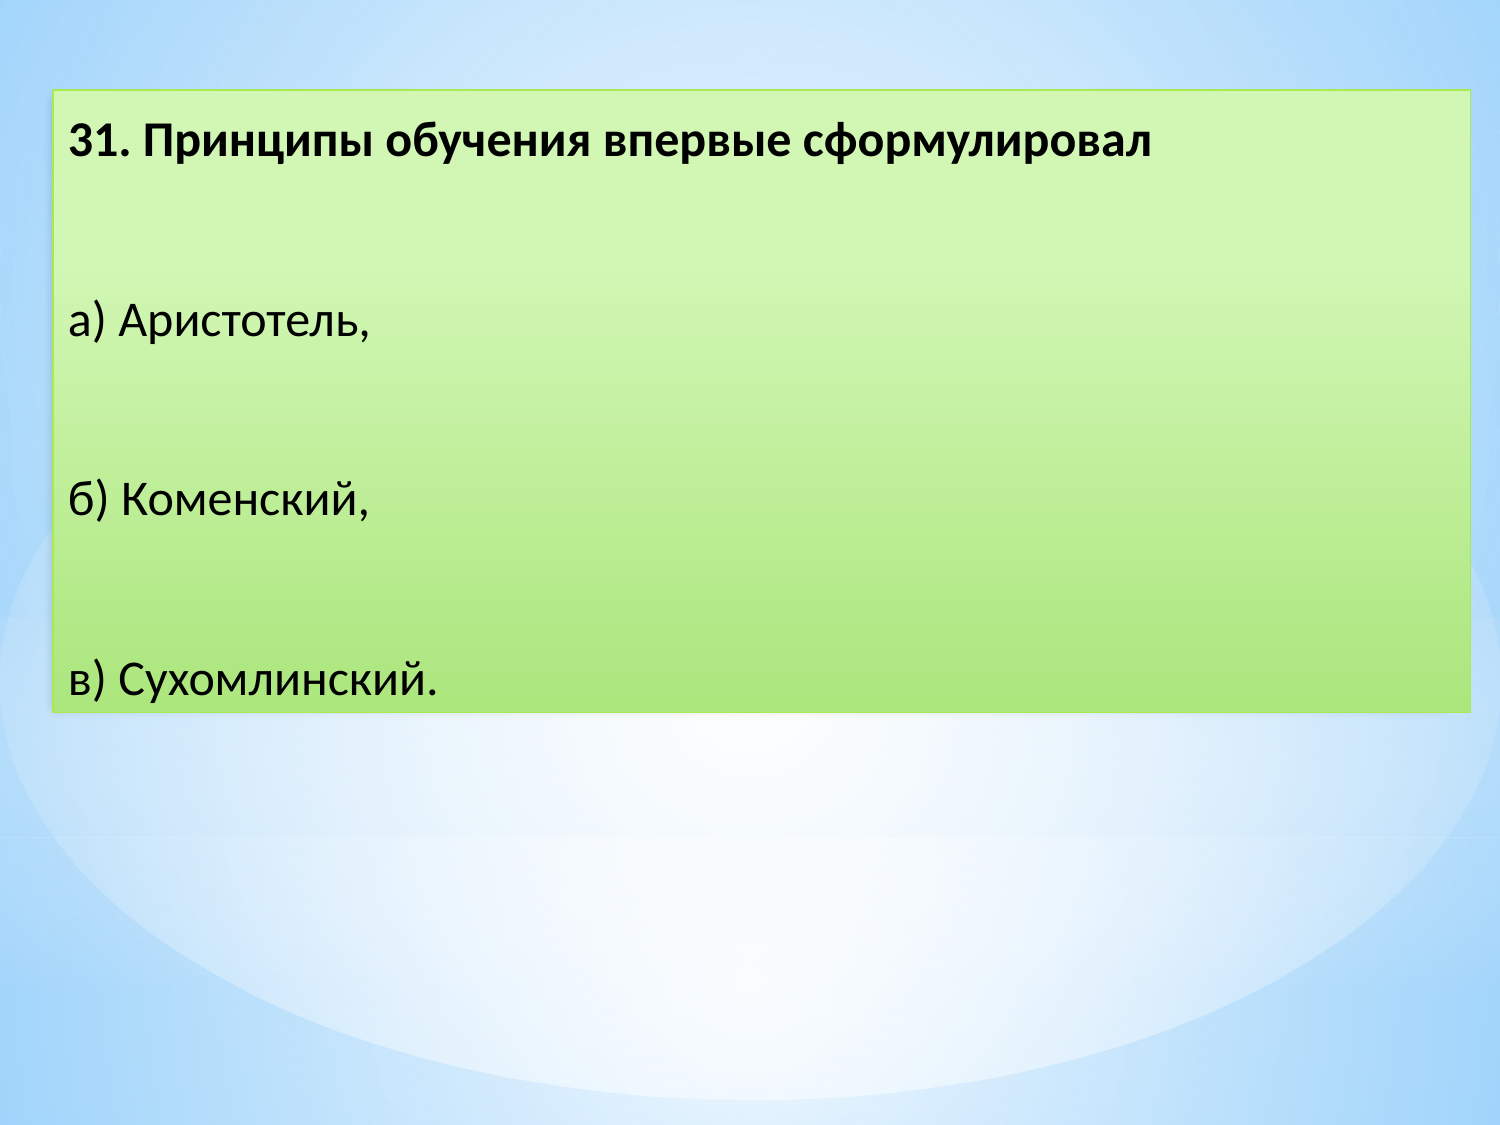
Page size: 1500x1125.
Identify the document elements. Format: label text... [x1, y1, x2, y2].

text_box 31. Принципы обучения впервые сформулировал а) Аристотель, б) Коменский, в) Сухомлинский. [52, 89, 1471, 713]
